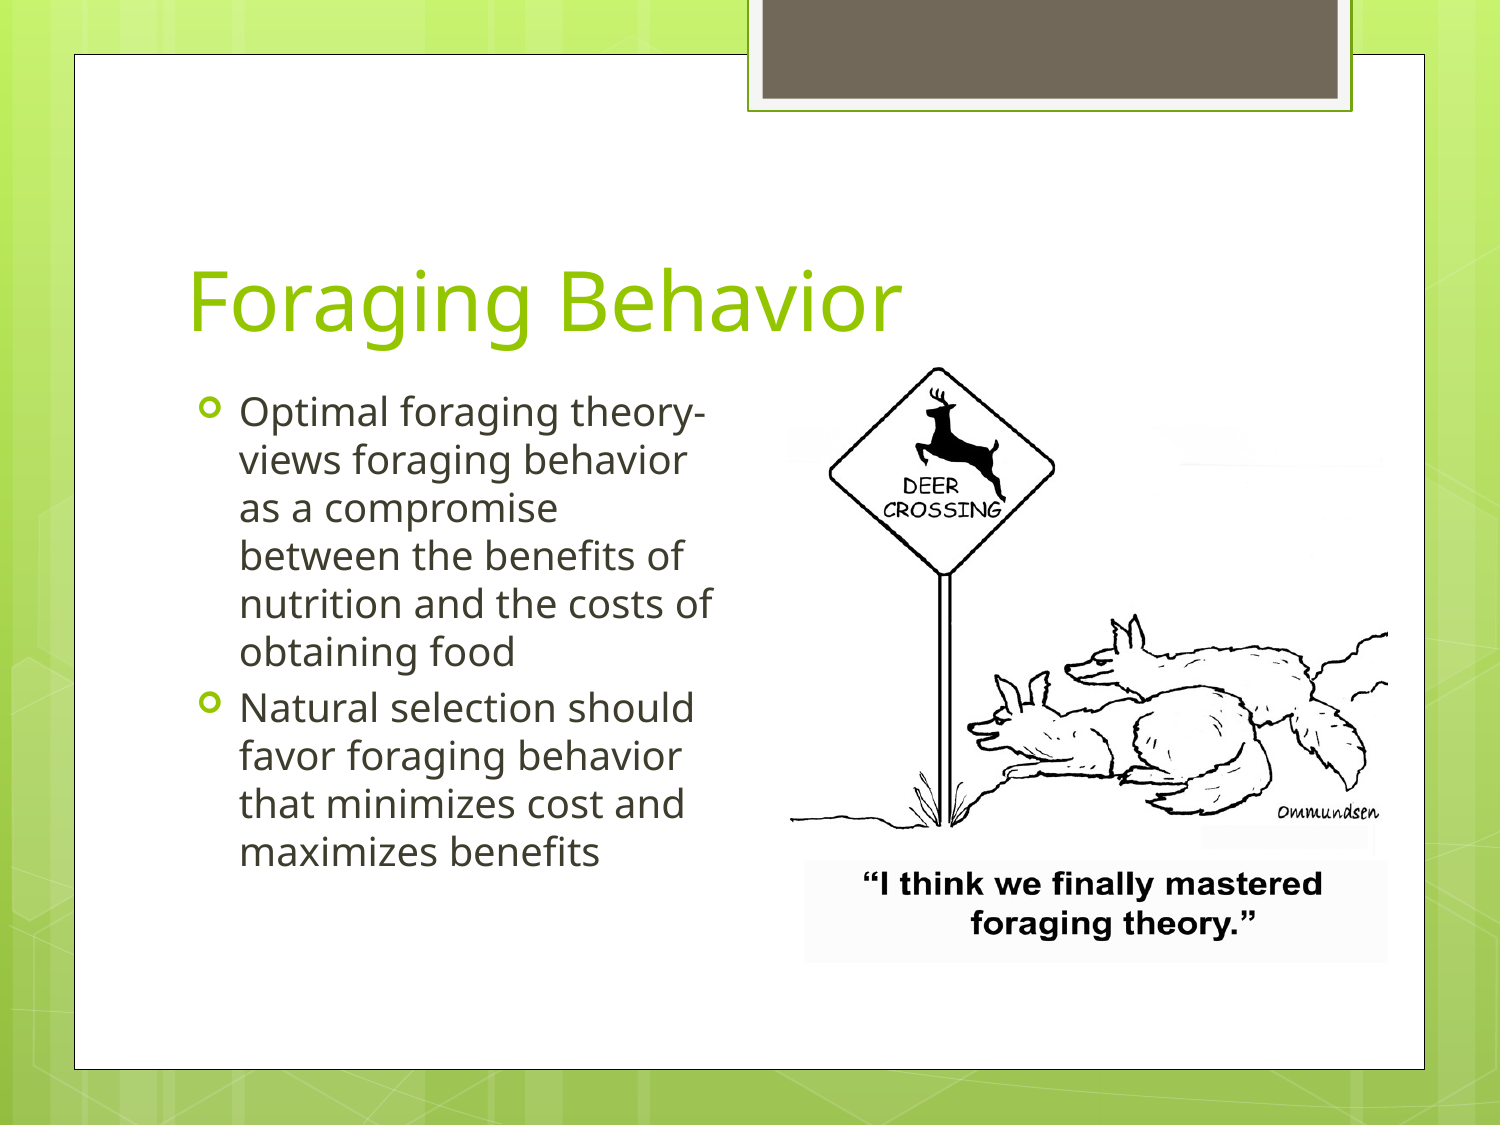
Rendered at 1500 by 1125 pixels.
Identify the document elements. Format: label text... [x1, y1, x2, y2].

picture [787, 349, 1388, 963]
title Foraging Behavior [171, 168, 1324, 357]
list Optimal foraging theory- views foraging behavior as a compromise between the benefits of nutrition and the costs of obtaining food Natural selection should favor foraging behavior that minimizes cost and maximizes benefits [171, 379, 732, 953]
